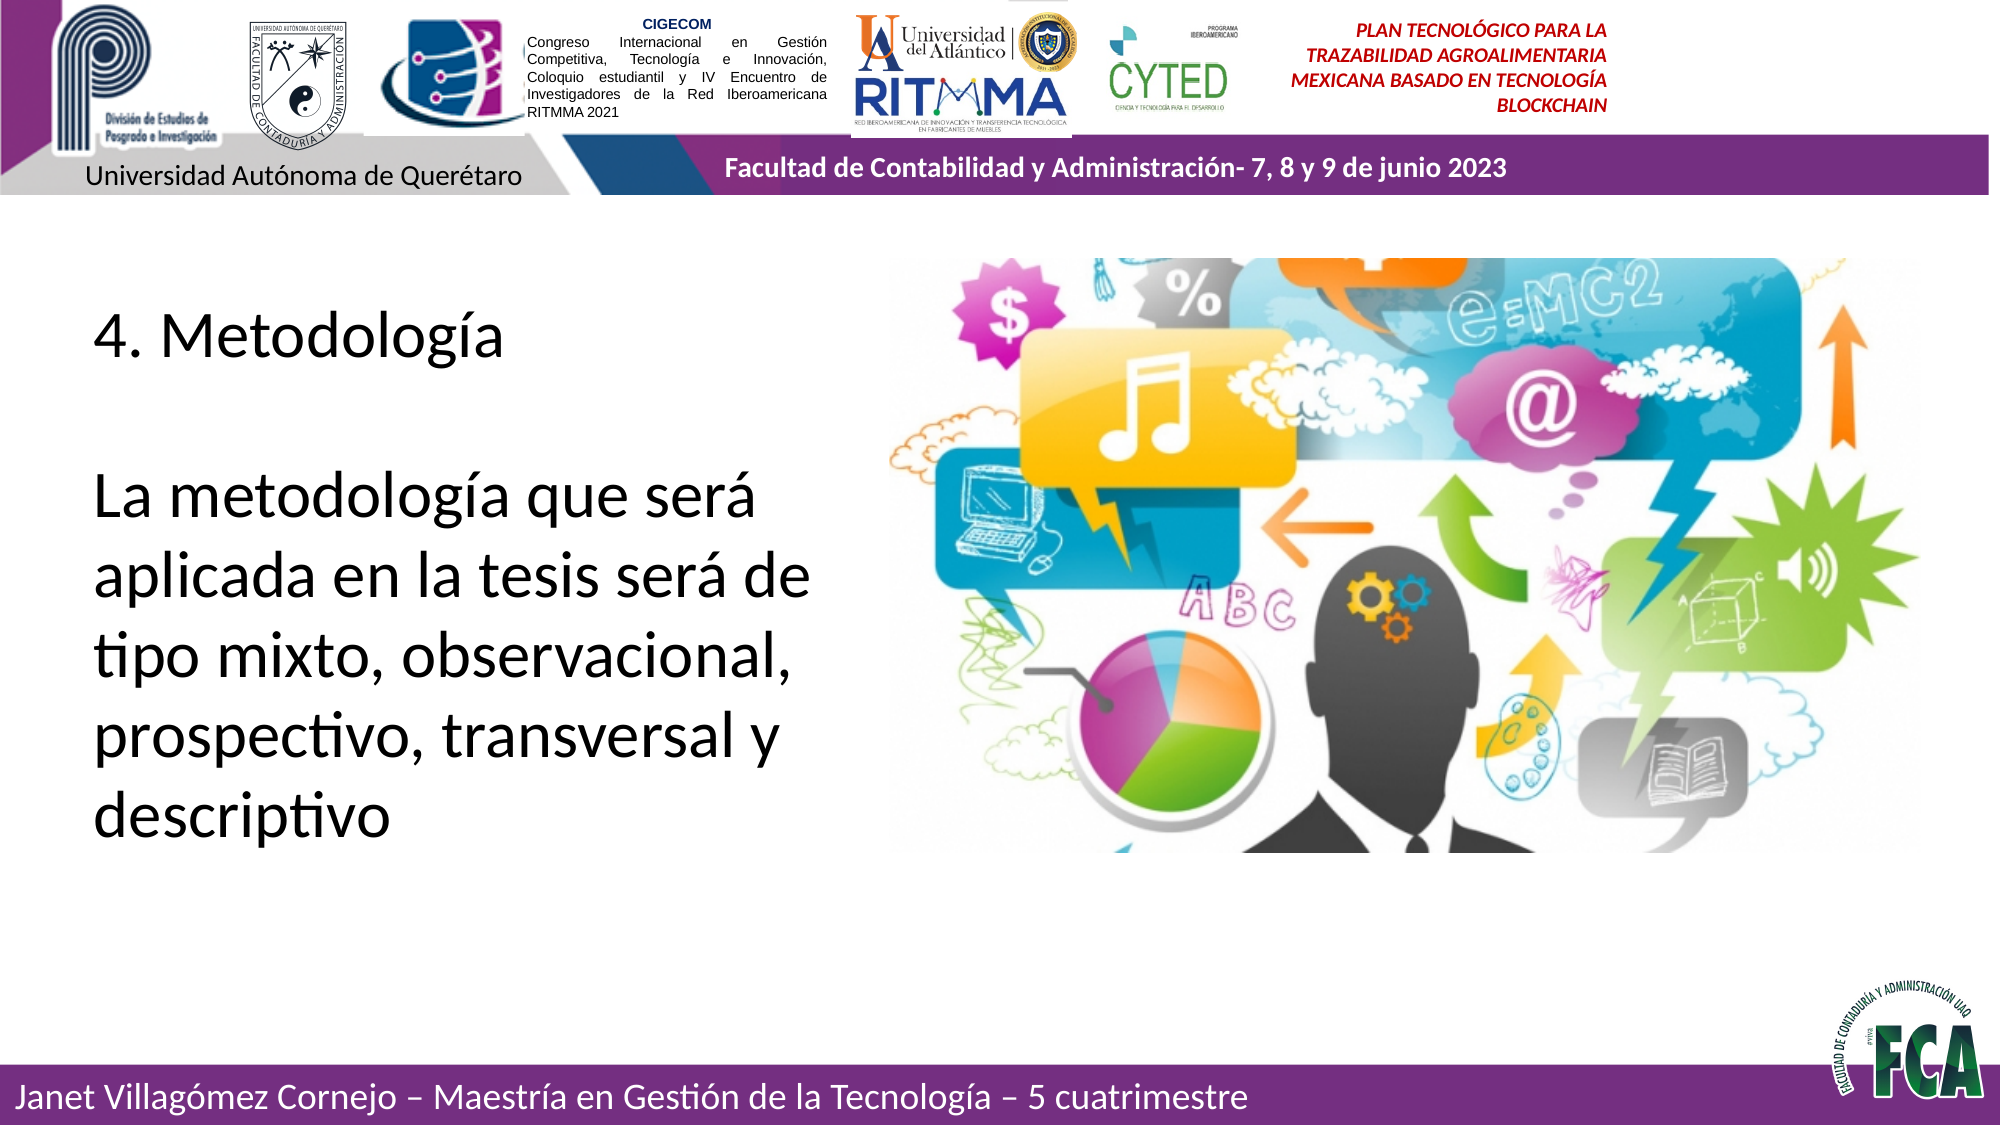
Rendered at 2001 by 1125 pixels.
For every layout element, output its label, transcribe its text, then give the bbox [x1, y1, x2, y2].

picture [889, 258, 1921, 853]
picture [1798, 954, 2000, 1123]
text_box 4. Metodología La metodología que será aplicada en la tesis será de tipo mixto, observacional, prospectivo, transversal y descriptivo [79, 283, 932, 858]
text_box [0, 0, 1989, 200]
text_box Janet Villagómez Cornejo – Maestría en Gestión de la Tecnología – 5 cuatrimestre [0, 1064, 2000, 1125]
